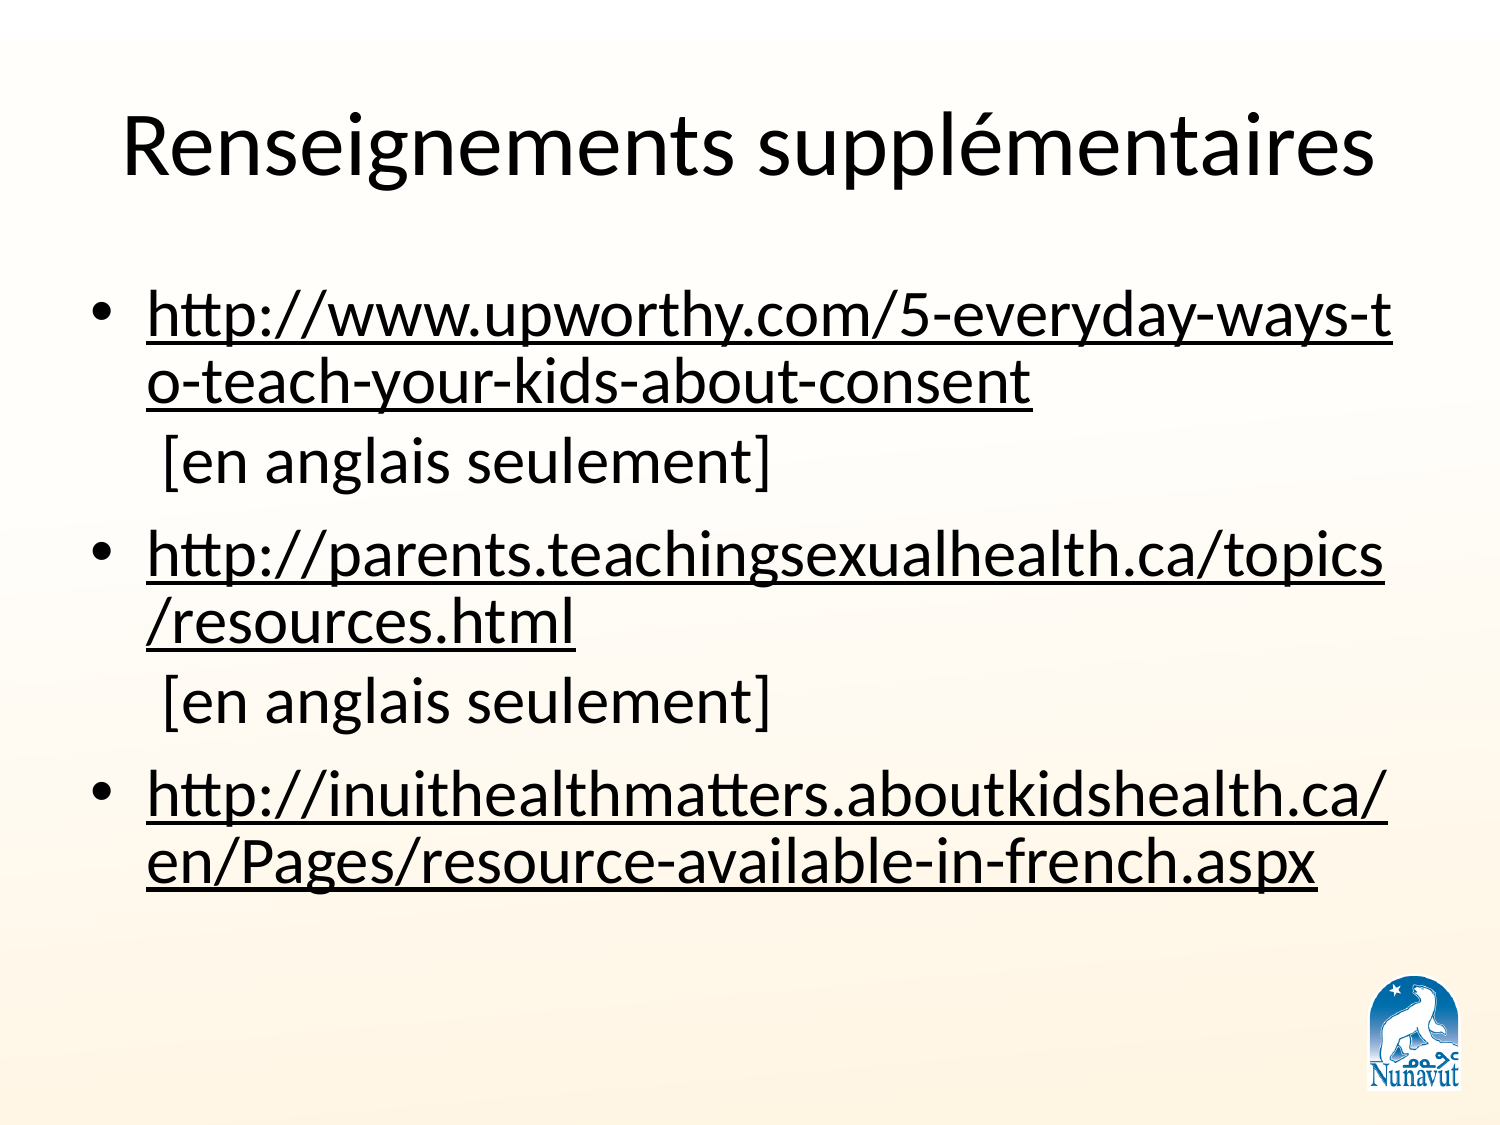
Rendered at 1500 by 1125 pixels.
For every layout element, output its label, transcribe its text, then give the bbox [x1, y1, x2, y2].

picture [0, 0, 1500, 1125]
title Renseignements supplémentaires [75, 45, 1425, 233]
list http://www.upworthy.com/5-everyday-ways-to-teach-your-kids-about-consent [en anglais seulement] http://parents.teachingsexualhealth.ca/topics/resources.html [en anglais seulement] http://inuithealthmatters.aboutkidshealth.ca/en/Pages/resource-available-in-french.aspx [75, 262, 1425, 1005]
